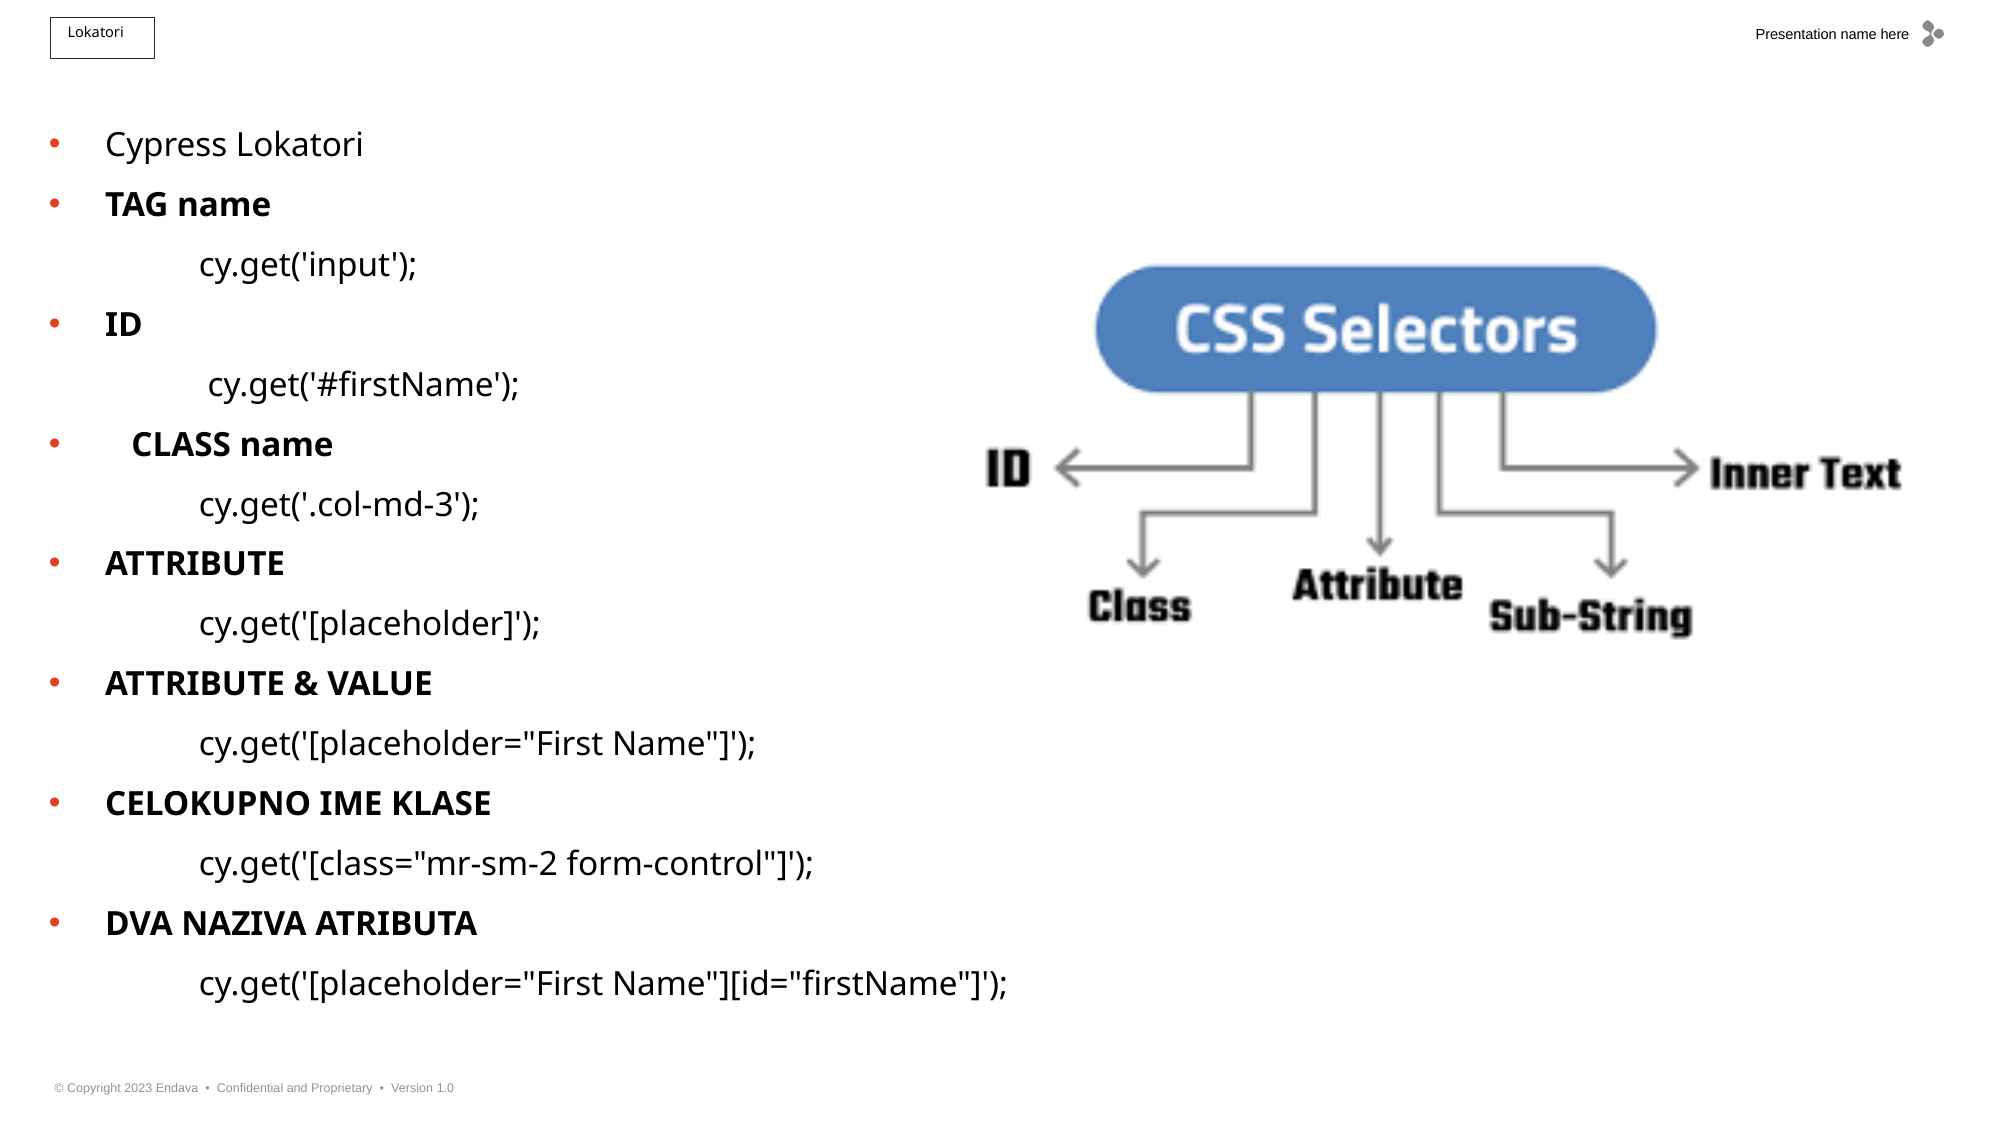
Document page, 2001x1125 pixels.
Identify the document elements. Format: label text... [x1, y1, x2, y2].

text_box [50, 134, 651, 156]
text_box Cypress Lokatori TAG name cy.get('input'); ID cy.get('#firstName'); CLASS name cy.get('.col-md-3'); ATTRIBUTE cy.get('[placeholder]'); ATTRIBUTE & VALUE cy.get('[placeholder="First Name"]'); CELOKUPNO IME KLASE cy.get('[class="mr-sm-2 form-control"]'); DVA NAZIVA ATRIBUTA cy.get('[placeholder="First Name"][id="firstName"]'); [0, 101, 1771, 1064]
list Lokatori [50, 17, 155, 59]
picture [947, 216, 1945, 689]
